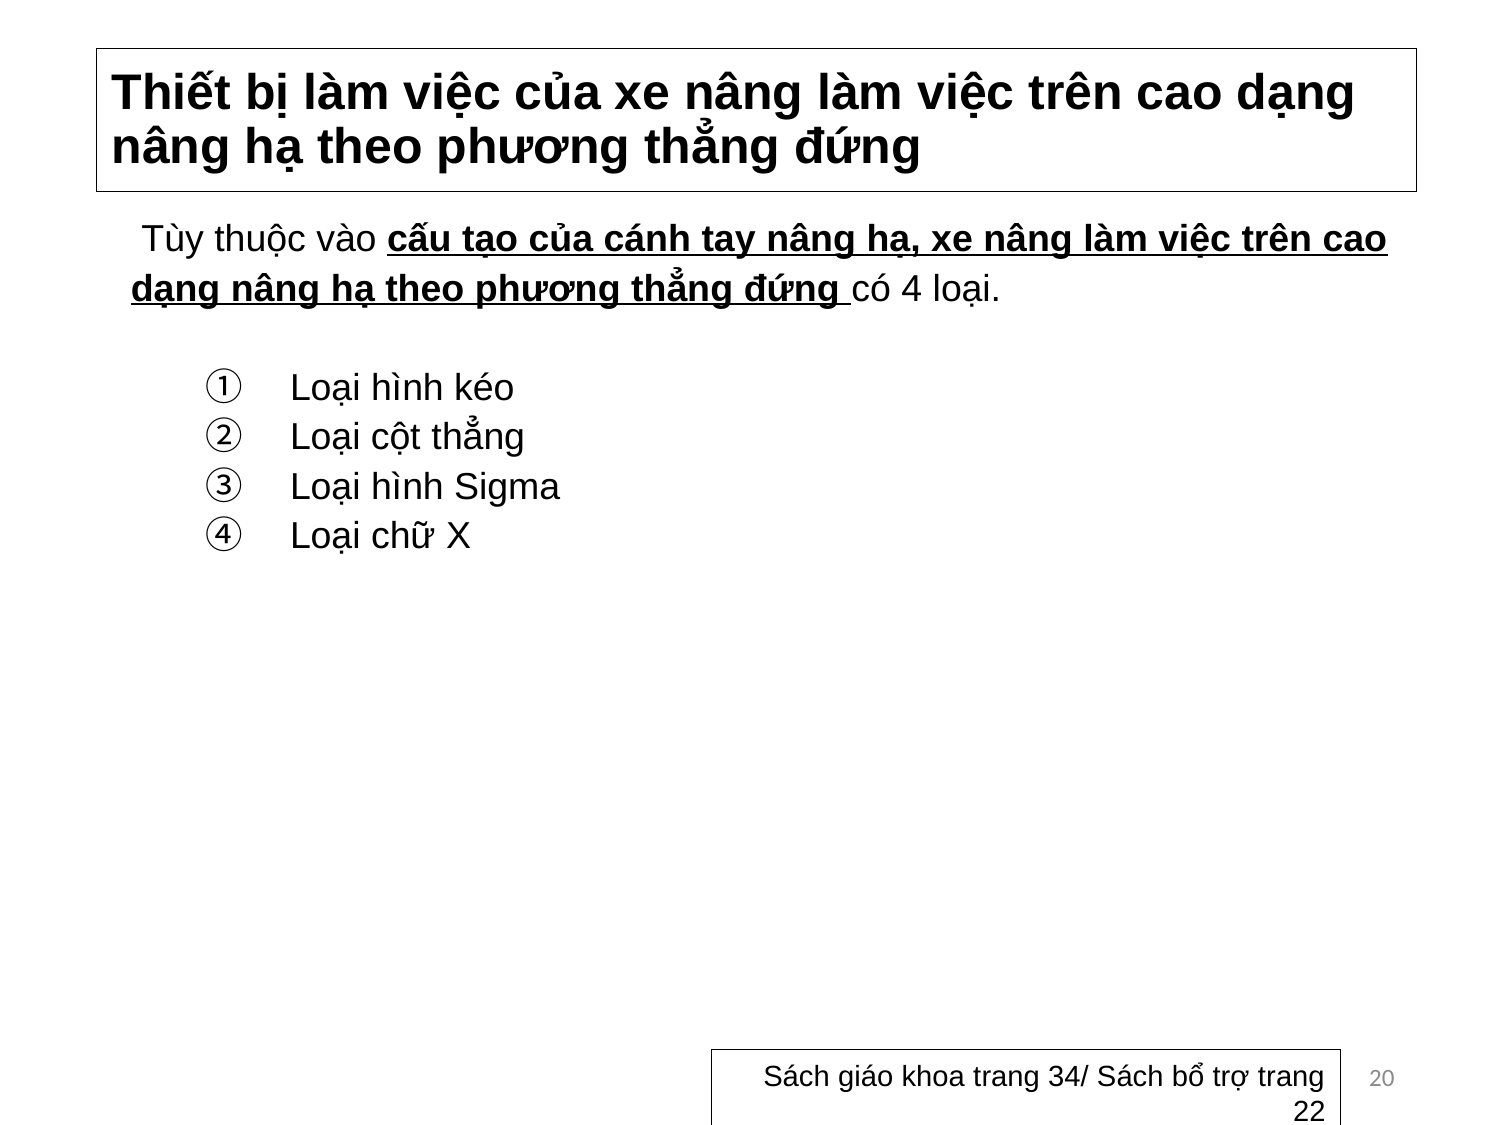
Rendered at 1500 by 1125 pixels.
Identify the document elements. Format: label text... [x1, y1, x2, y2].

text_box Sách giáo khoa trang 34/ Sách bổ trợ trang 22 [711, 1049, 1341, 1125]
title Thiết bị làm việc của xe nâng làm việc trên cao dạng nâng hạ theo phương thẳng đứng [96, 48, 1417, 192]
text_box Tùy thuộc vào cấu tạo của cánh tay nâng hạ, xe nâng làm việc trên cao dạng nâng hạ theo phương thẳng đứng có 4 loại. ① Loại hình kéo ② Loại cột thẳng ③ Loại hình Sigma ④ Loại chữ X [115, 202, 1410, 574]
slide_number 20 [1072, 1046, 1410, 1107]
